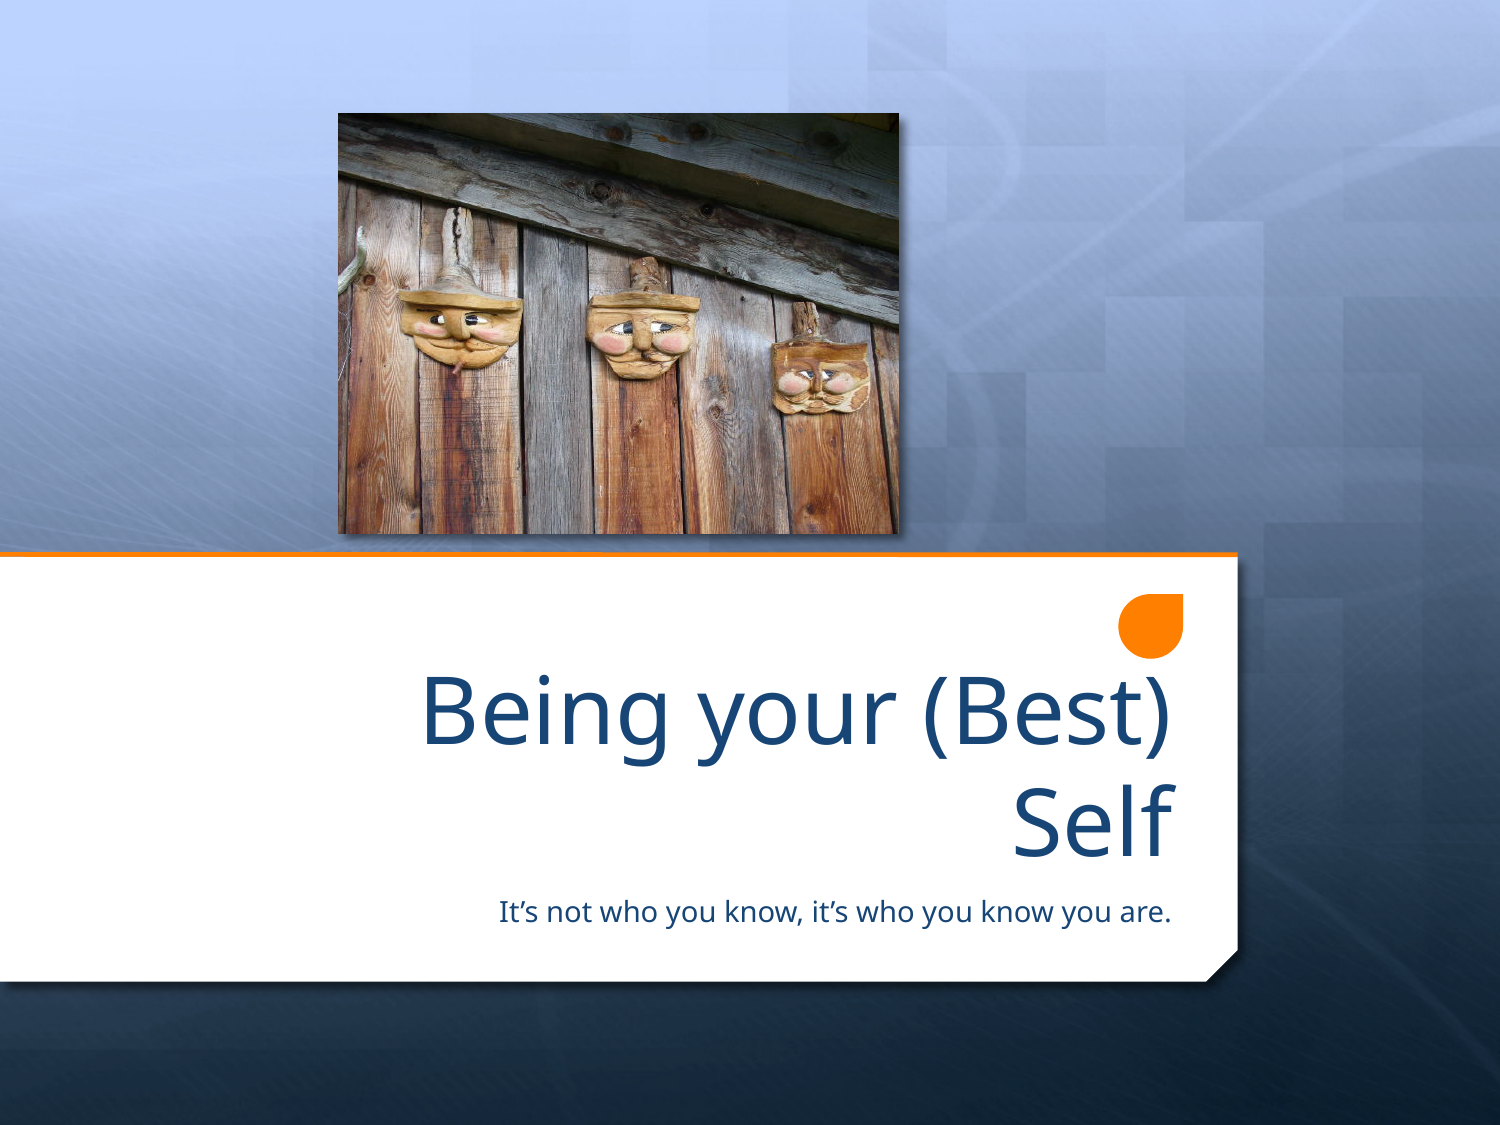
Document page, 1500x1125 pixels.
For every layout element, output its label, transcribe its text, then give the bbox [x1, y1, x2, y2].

picture [338, 112, 900, 534]
subtitle It’s not who you know, it’s who you know you are. [225, 885, 1188, 980]
title Being your (Best) Self [225, 641, 1188, 883]
